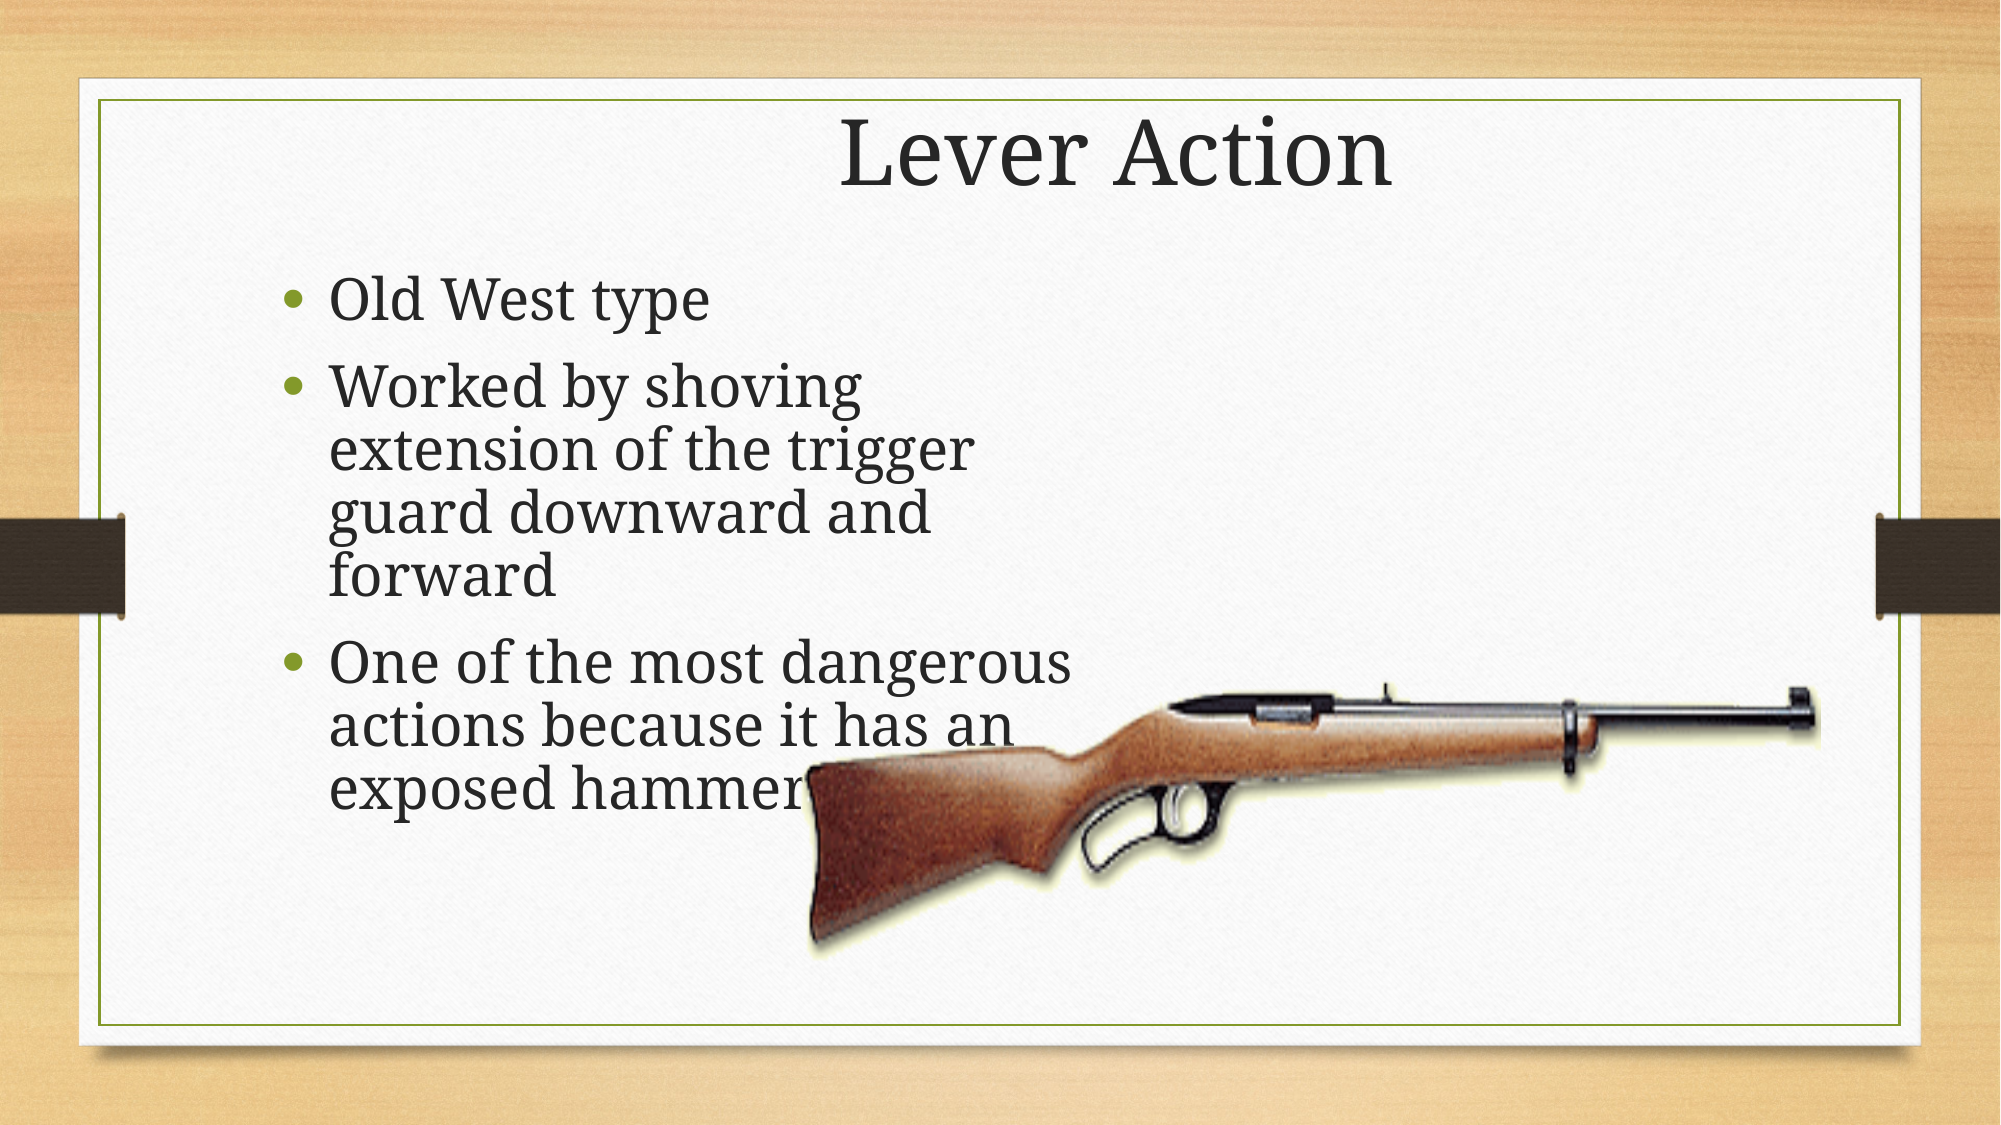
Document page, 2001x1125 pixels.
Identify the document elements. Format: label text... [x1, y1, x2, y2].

picture [0, 0, 2001, 1125]
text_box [795, 671, 2000, 974]
list Old West type Worked by shoving extension of the trigger guard downward and forward One of the most dangerous actions because it has an exposed hammer [266, 262, 1100, 1000]
title Lever Action [266, 50, 1967, 248]
